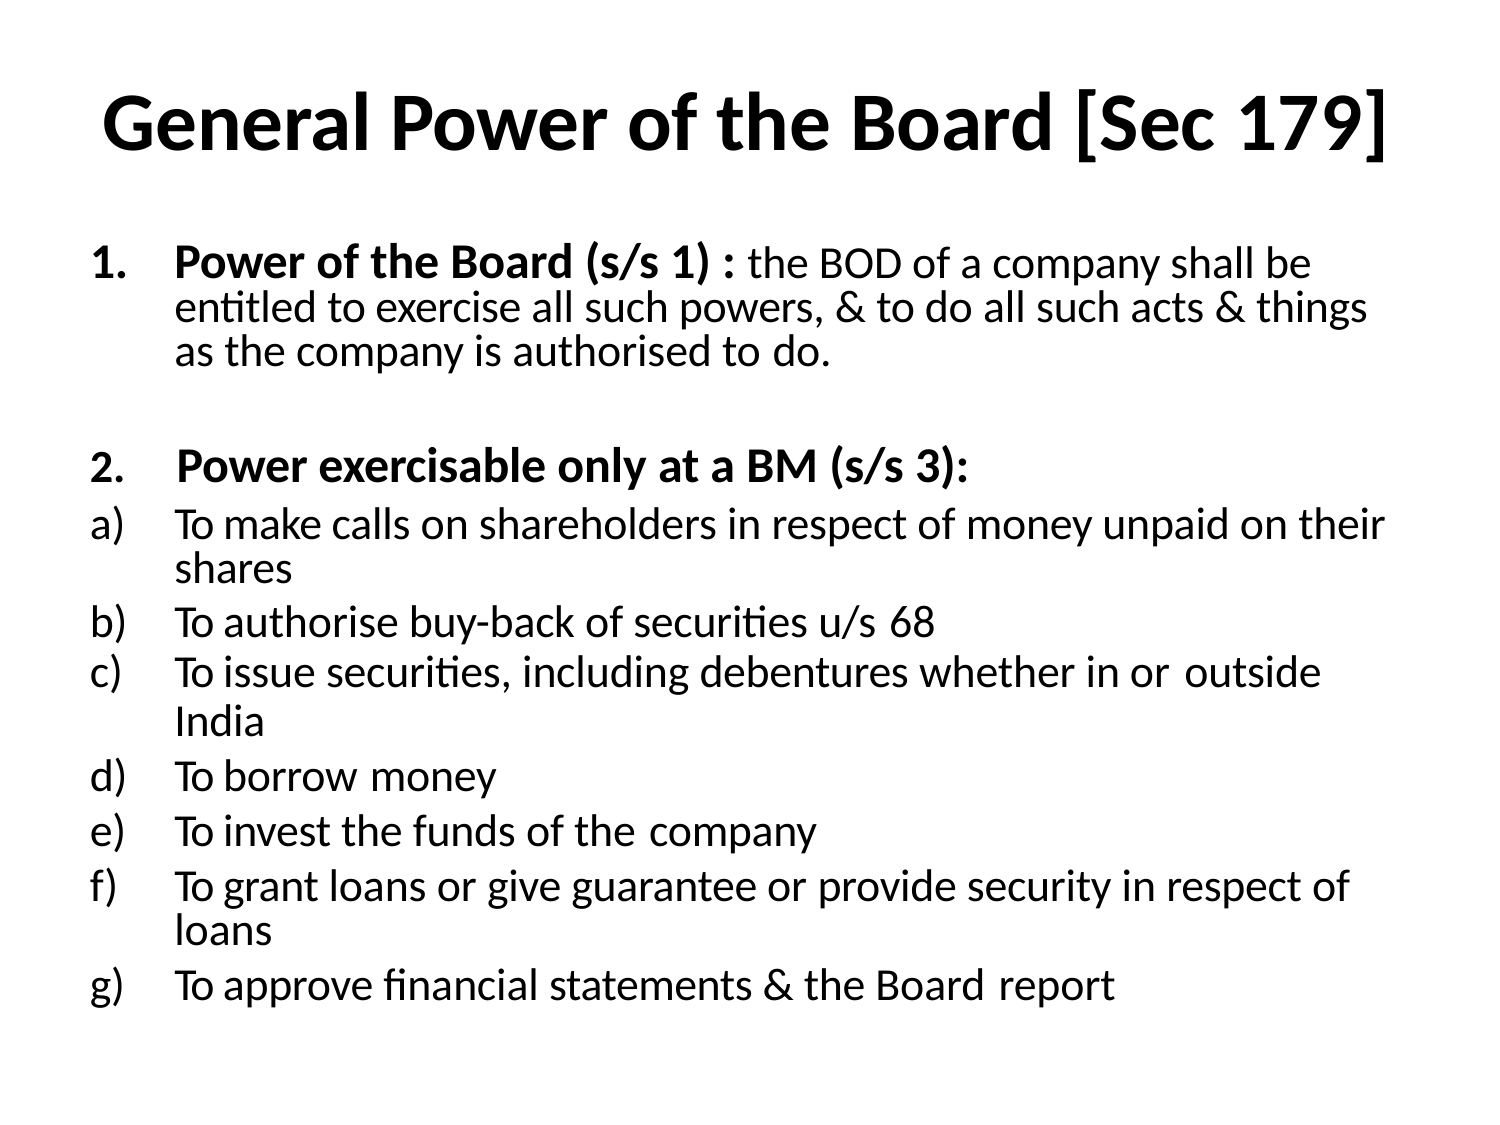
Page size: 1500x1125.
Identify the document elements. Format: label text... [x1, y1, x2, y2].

text_box Power of the Board (s/s 1) : the BOD of a company shall be entitled to exercise all such powers, & to do all such acts & things as the company is authorised to do. Power exercisable only at a BM (s/s 3): To make calls on shareholders in respect of money unpaid on their shares To authorise buy-back of securities u/s 68 To issue securities, including debentures whether in or outside India To borrow money To invest the funds of the company To grant loans or give guarantee or provide security in respect of loans To approve financial statements & the Board report [87, 225, 1406, 1010]
title General Power of the Board [Sec 179] [100, 64, 1401, 225]
